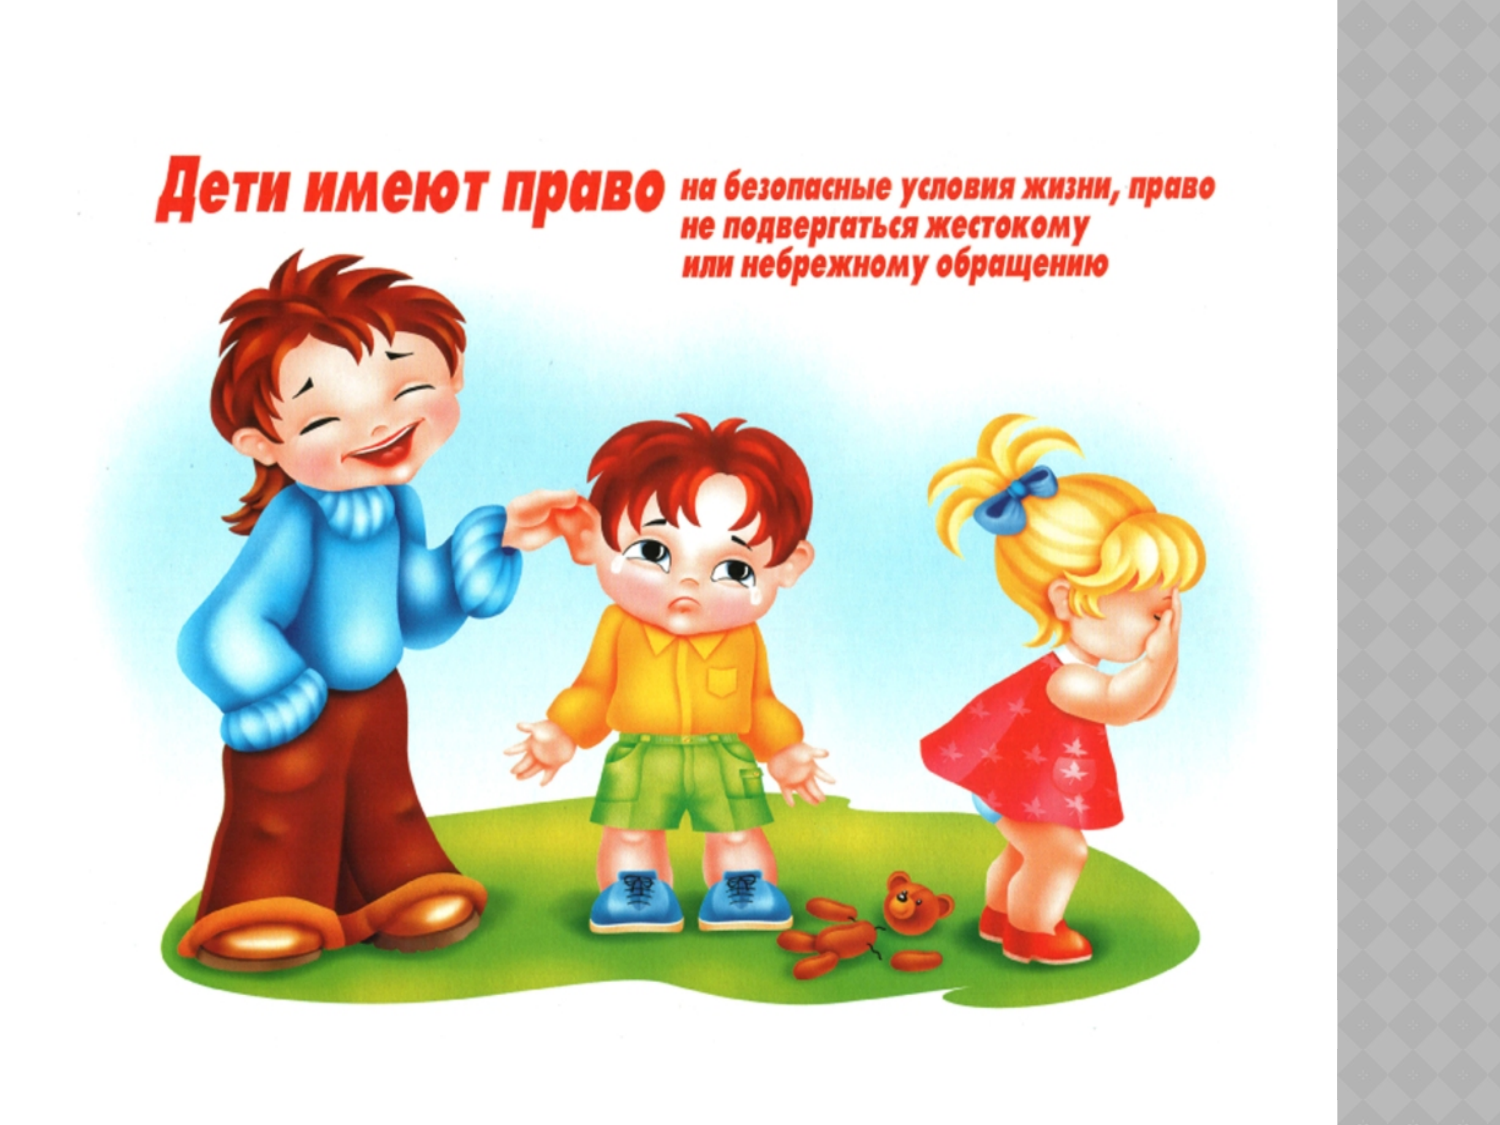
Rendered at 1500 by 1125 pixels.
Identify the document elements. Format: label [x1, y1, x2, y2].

list [58, 116, 1313, 1060]
